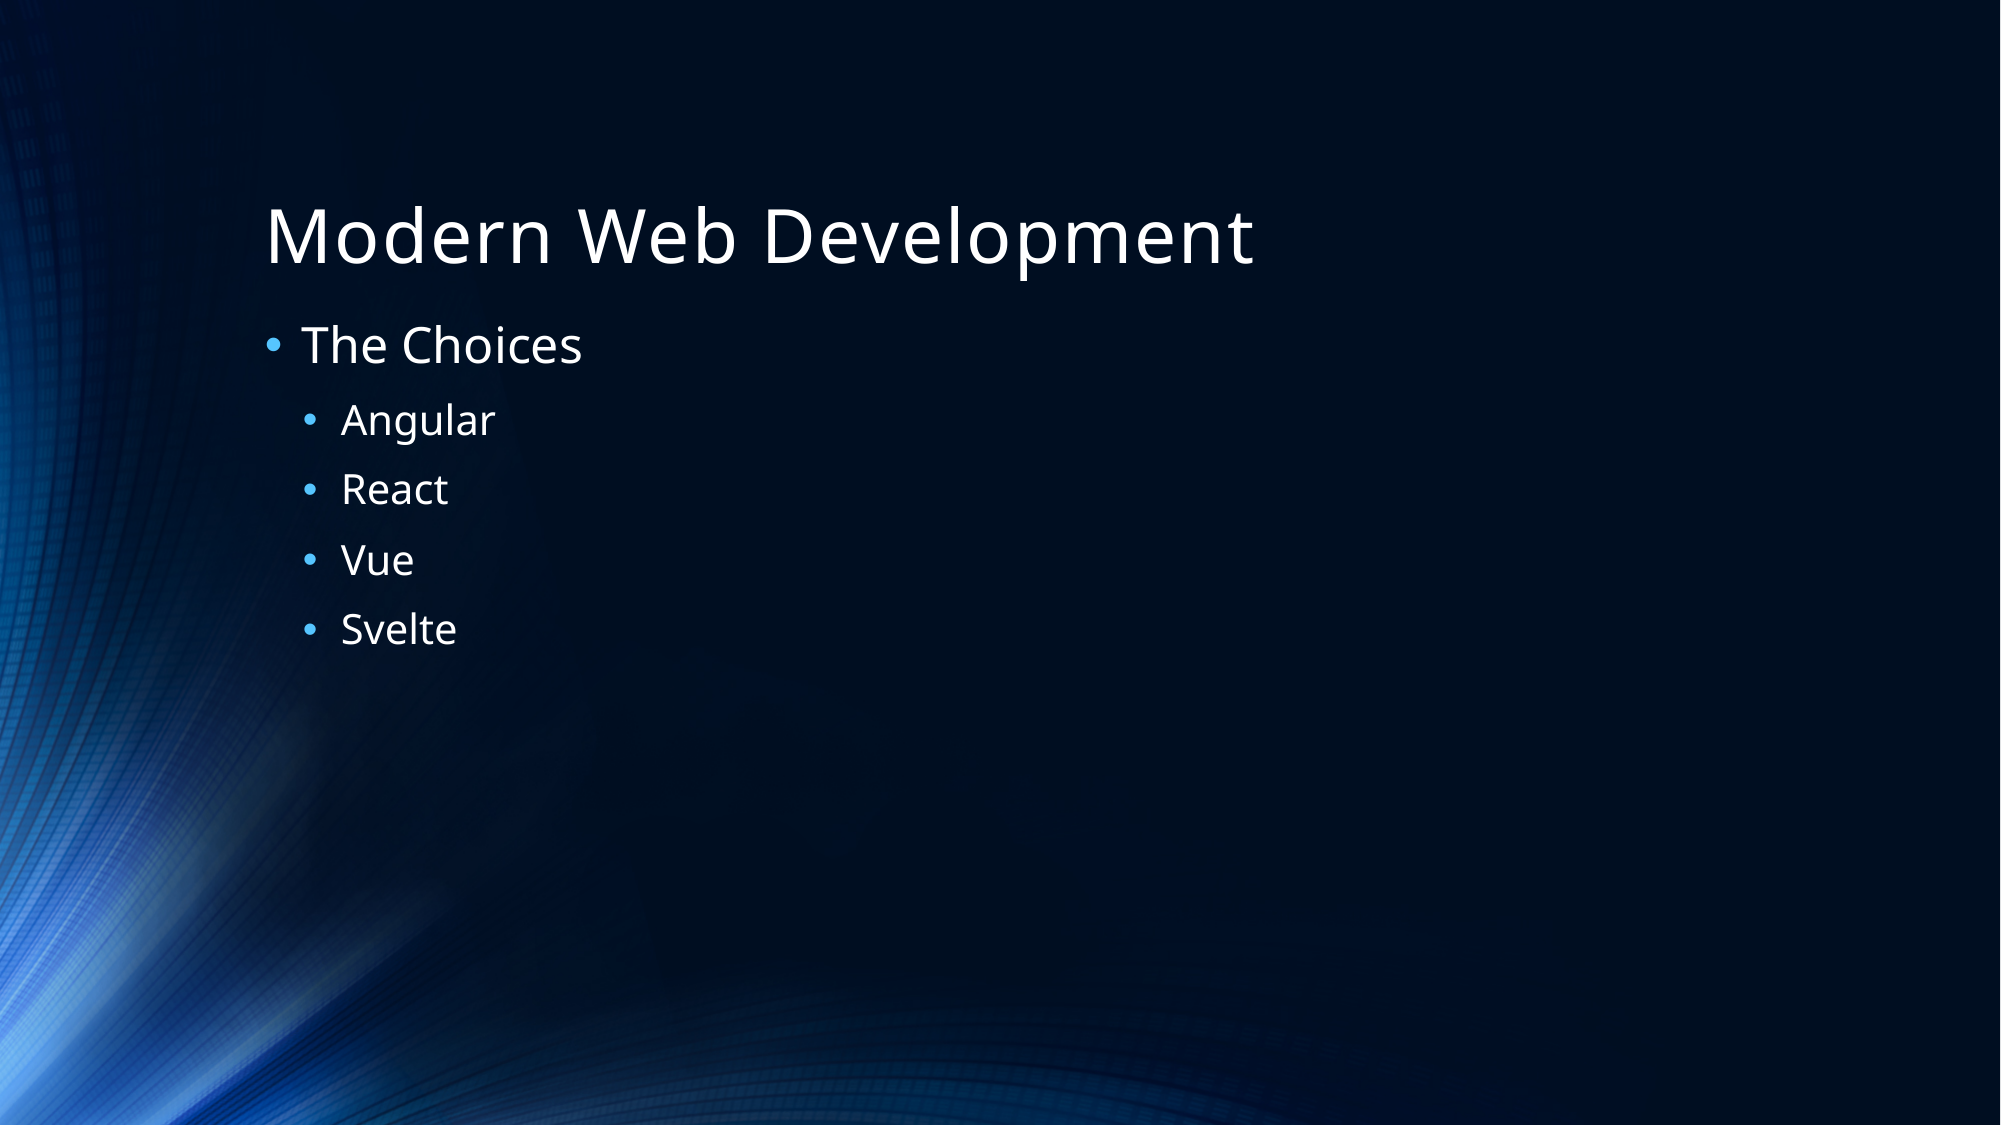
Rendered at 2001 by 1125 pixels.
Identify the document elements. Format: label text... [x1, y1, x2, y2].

title Modern Web Development [249, 62, 1751, 288]
list The Choices Angular React Vue Svelte [249, 312, 1749, 988]
picture [0, 0, 2001, 1125]
